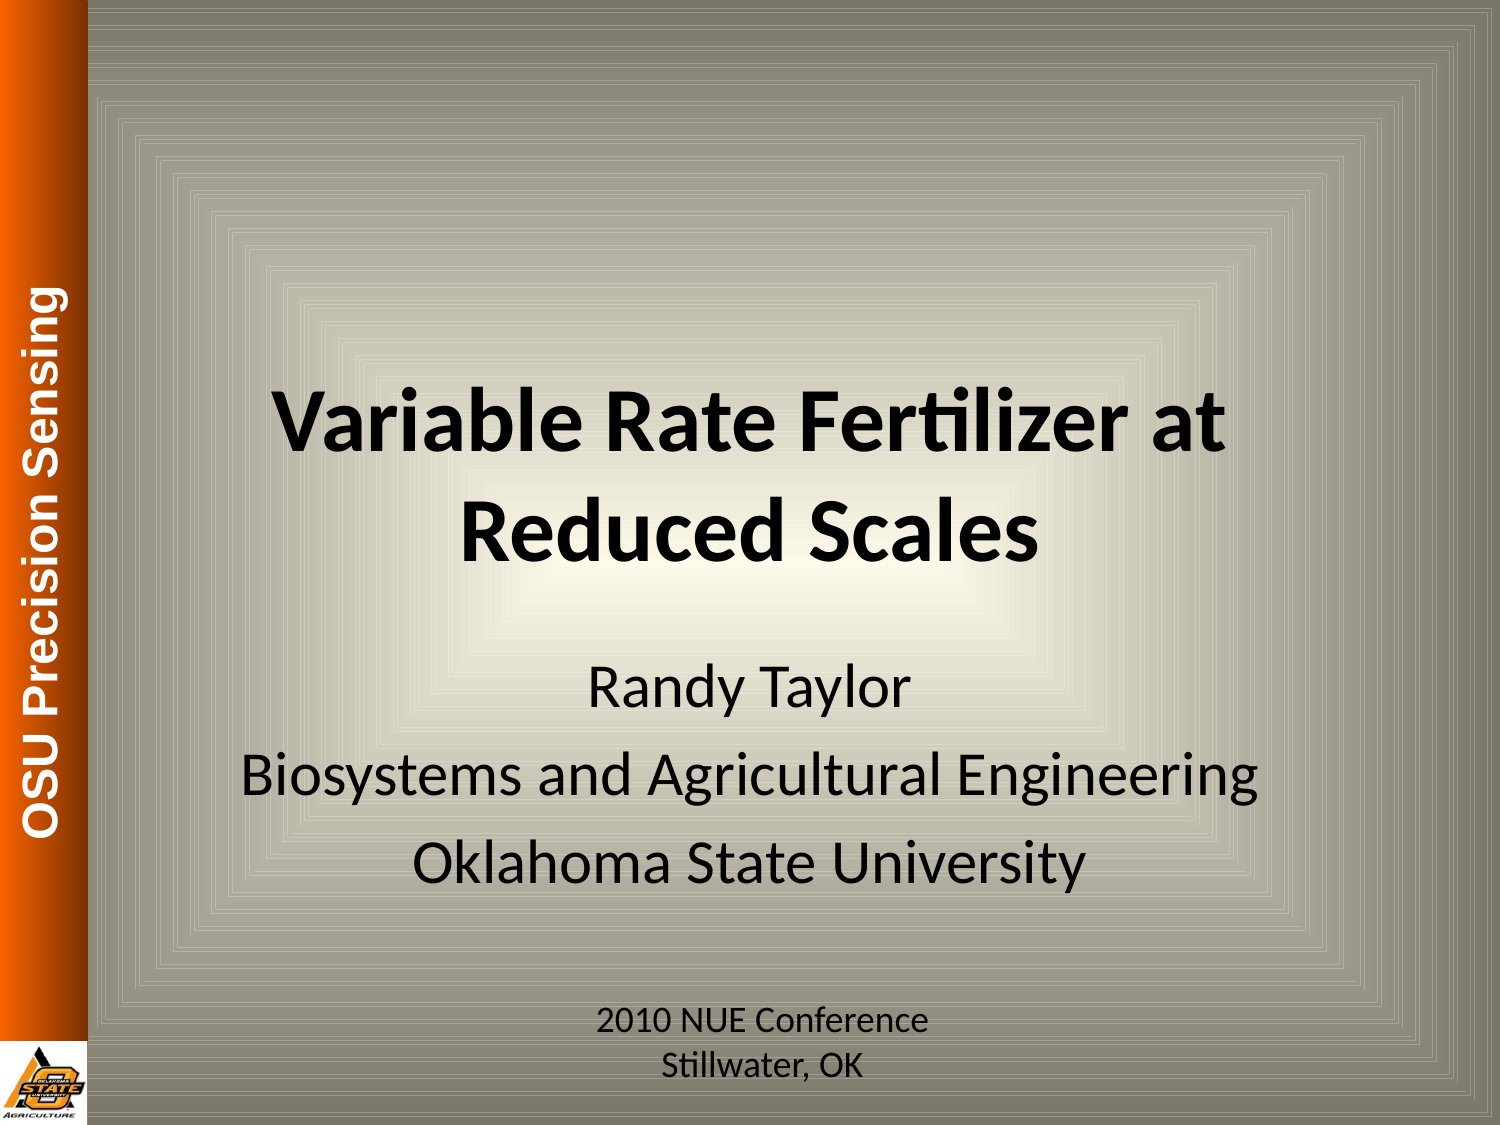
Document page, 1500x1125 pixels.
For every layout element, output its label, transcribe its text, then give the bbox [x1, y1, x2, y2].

picture [0, 1041, 88, 1125]
subtitle Randy Taylor Biosystems and Agricultural Engineering Oklahoma State University [224, 637, 1276, 926]
title Variable Rate Fertilizer at Reduced Scales [112, 349, 1388, 591]
text_box 2010 NUE Conference Stillwater, OK [387, 987, 1138, 1093]
